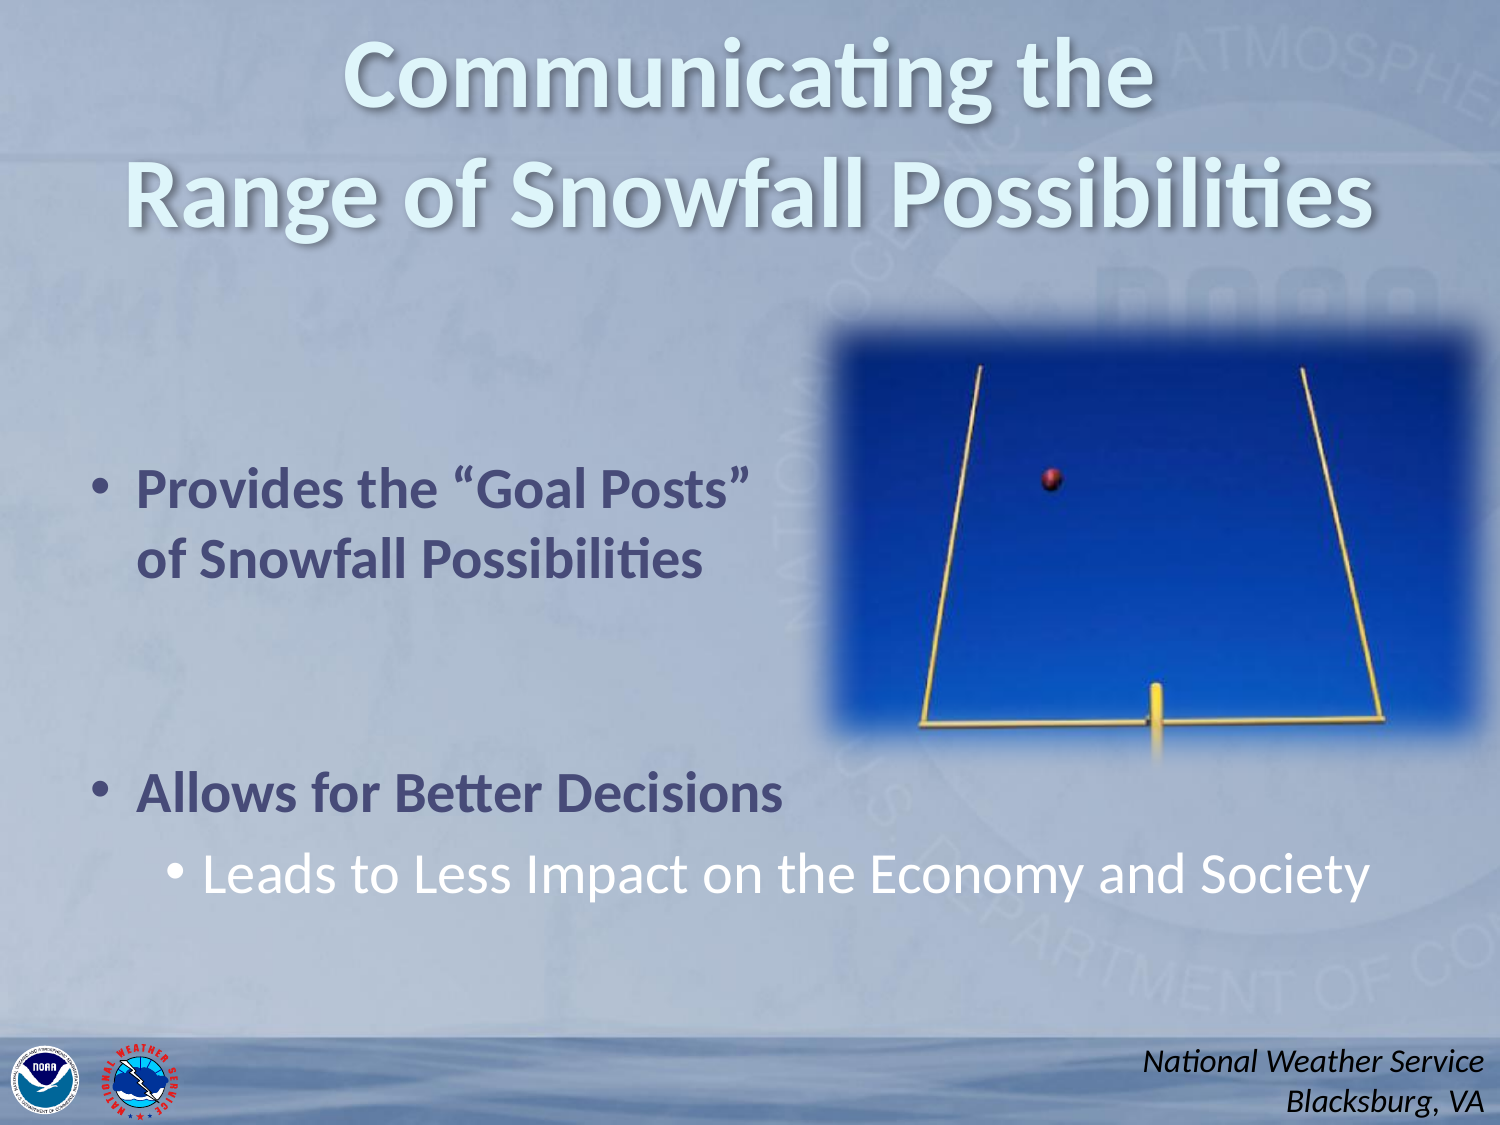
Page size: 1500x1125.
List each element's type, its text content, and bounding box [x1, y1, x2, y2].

picture [0, 0, 1500, 1125]
picture [1375, 1105, 1383, 1110]
picture [1391, 1105, 1399, 1110]
picture [1291, 1105, 1300, 1110]
picture [1417, 1111, 1426, 1116]
list Provides the “Goal Posts” of Snowfall Possibilities Allows for Better Decisions Leads to Less Impact on the Economy and Society [0, 361, 1449, 1105]
title Communicating the Range of Snowfall Possibilities [74, 33, 1426, 222]
